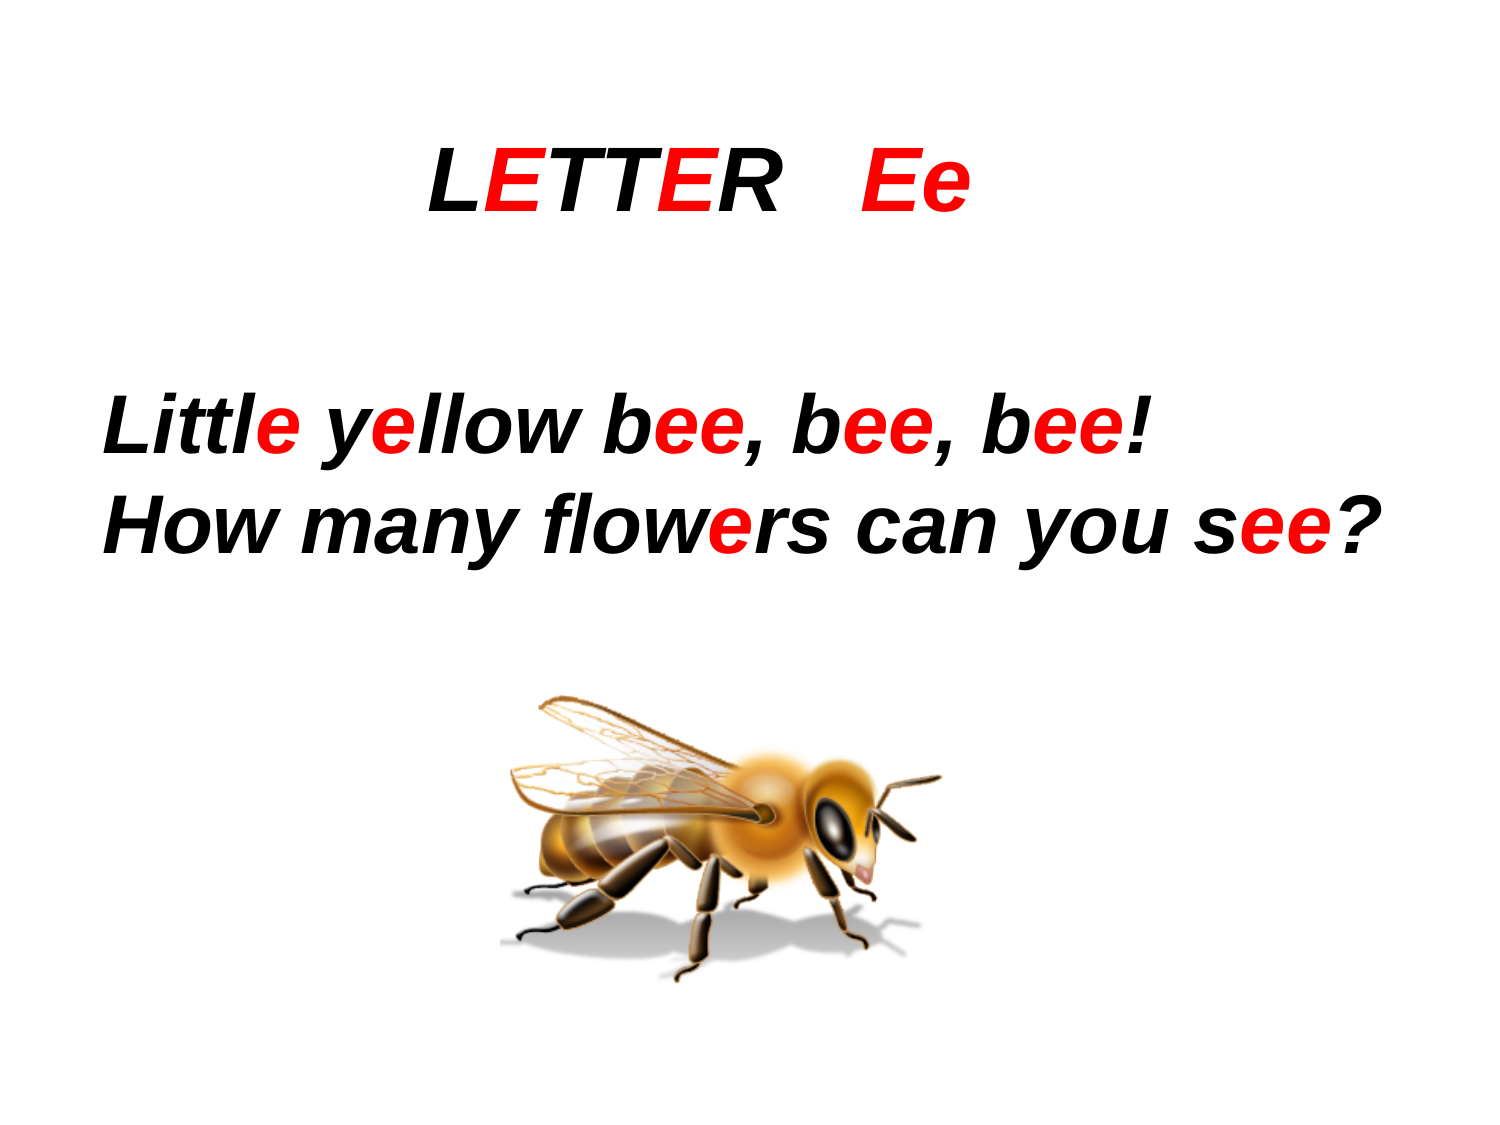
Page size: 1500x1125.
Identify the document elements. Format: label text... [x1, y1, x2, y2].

text_box LETTER Ee [412, 112, 1175, 238]
picture [499, 624, 950, 1075]
text_box Little yellow bee, bee, bee! How many flowers can you see? [87, 362, 1413, 578]
